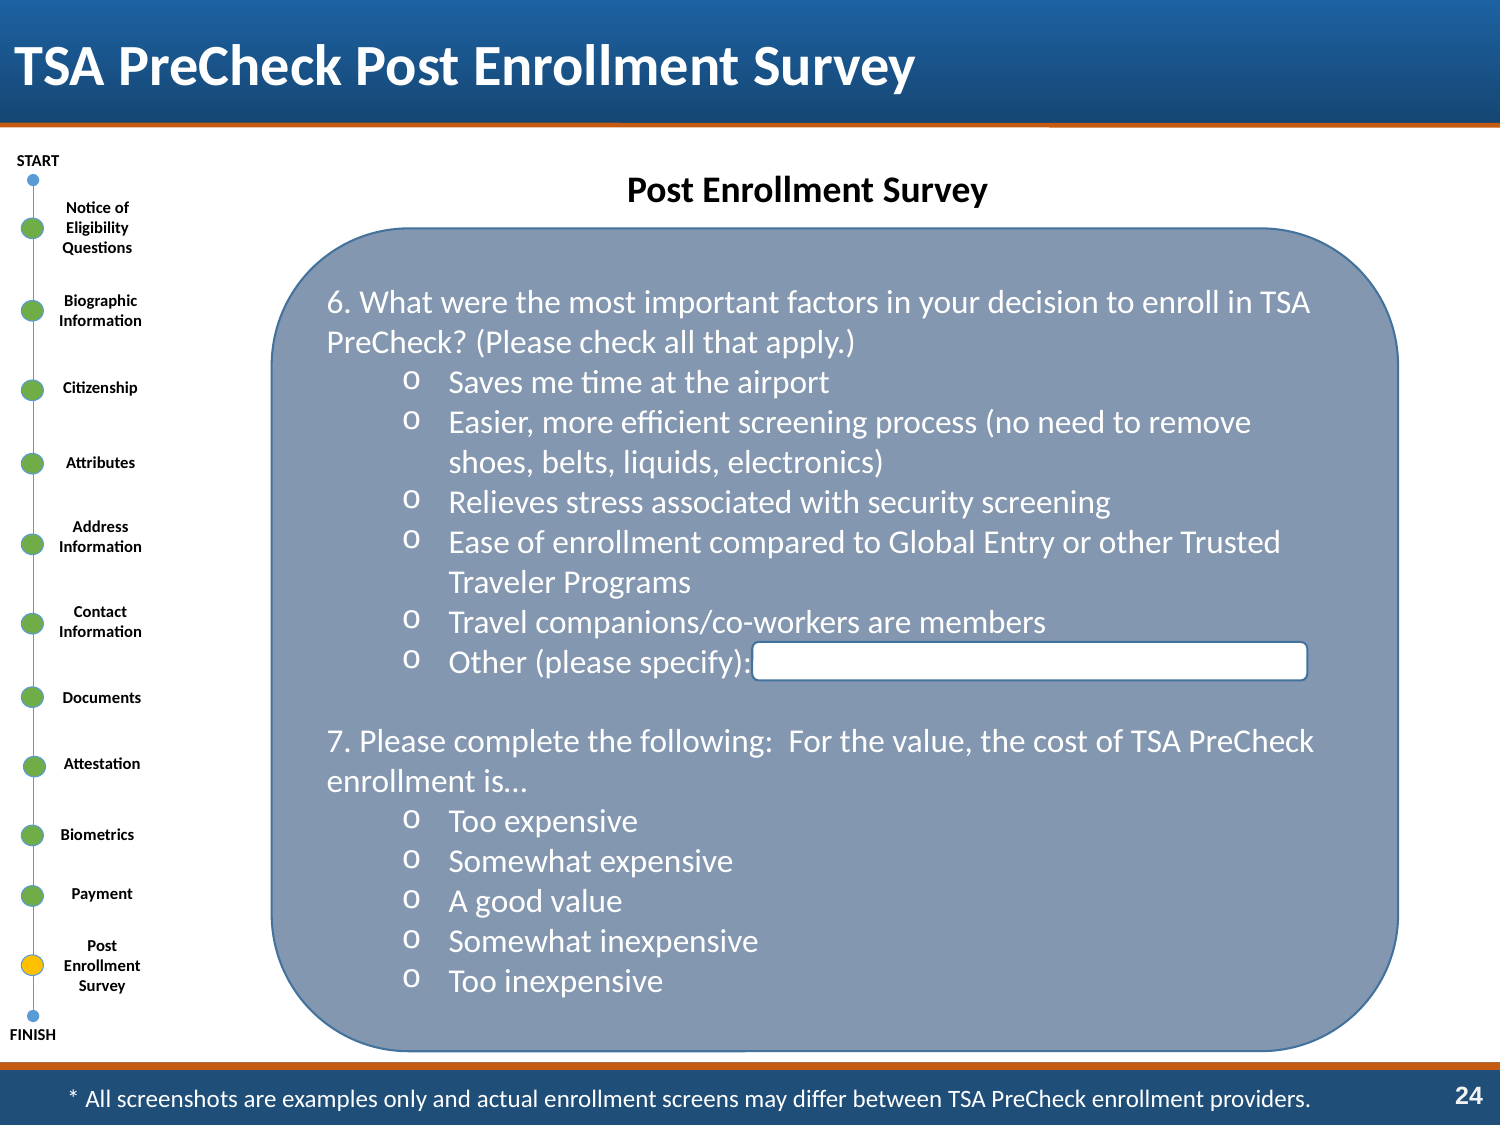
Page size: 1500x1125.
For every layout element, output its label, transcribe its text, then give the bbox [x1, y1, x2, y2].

text_box [20, 612, 33, 635]
text_box [20, 686, 33, 709]
picture [557, 503, 1083, 654]
text_box [34, 686, 44, 708]
text_box [34, 533, 44, 555]
text_box Address Information [37, 507, 164, 563]
text_box [34, 453, 44, 475]
text_box 6. What were the most important factors in your decision to enroll in TSA PreCheck? (Please check all that apply.) Saves me time at the airport Easier, more efficient screening process (no need to remove shoes, belts, liquids, electronics) Relieves stress associated with security screening Ease of enrollment compared to Global Entry or other Trusted Traveler Programs Travel companions/co-workers are members Other (please specify): 7. Please complete the following: For the value, the cost of TSA PreCheck enrollment is… Too expensive Somewhat expensive A good value Somewhat inexpensive Too inexpensive [270, 227, 1400, 1053]
text_box [20, 824, 33, 847]
text_box Post Enrollment Survey [39, 927, 166, 1003]
text_box [34, 954, 44, 976]
text_box [20, 452, 33, 475]
text_box [34, 755, 47, 778]
text_box [34, 885, 44, 907]
text_box [34, 217, 44, 239]
text_box Notice of Eligibility Questions [39, 189, 156, 265]
text_box [20, 533, 33, 556]
text_box [20, 885, 33, 907]
text_box [34, 379, 44, 401]
text_box FINISH [0, 1015, 80, 1051]
text_box Contact Information [37, 593, 164, 649]
text_box [34, 613, 44, 635]
text_box * All screenshots are examples only and actual enrollment screens may differ between TSA PreCheck enrollment providers. [52, 1074, 1453, 1120]
text_box [20, 299, 33, 322]
text_box [34, 300, 44, 322]
text_box Biometrics [34, 816, 161, 851]
text_box Biographic Information [37, 282, 164, 337]
text_box START [0, 142, 85, 178]
text_box Attributes [37, 444, 164, 479]
text_box TSA PreCheck Post Enrollment Survey [0, 12, 1500, 113]
text_box [22, 755, 33, 778]
text_box [20, 954, 33, 977]
text_box Citizenship [37, 369, 164, 405]
text_box Payment [39, 875, 166, 911]
text_box Attestation [39, 745, 166, 781]
text_box [20, 379, 33, 402]
text_box Documents [39, 679, 166, 715]
text_box [751, 640, 1309, 682]
text_box Post Enrollment Survey [360, 157, 1256, 218]
text_box [20, 217, 33, 240]
